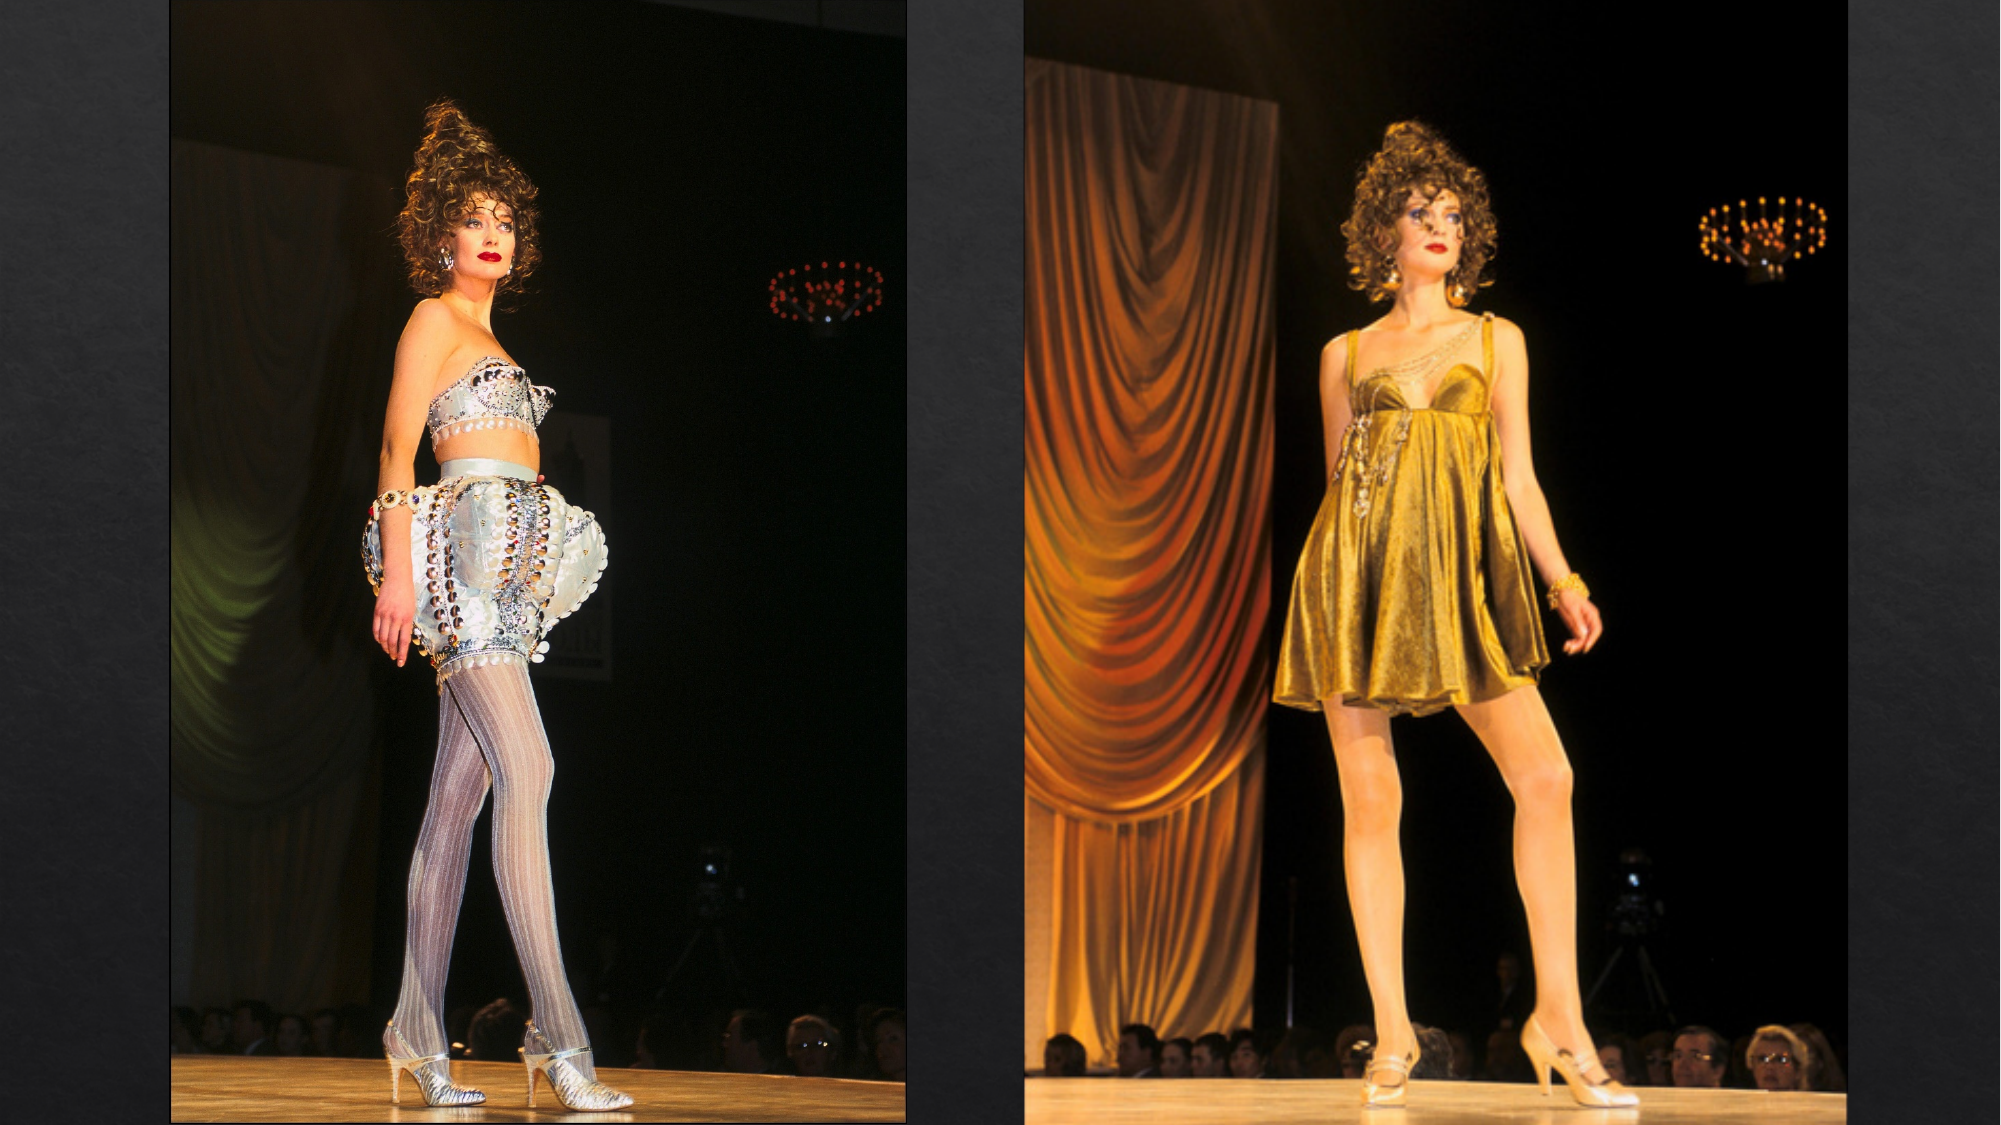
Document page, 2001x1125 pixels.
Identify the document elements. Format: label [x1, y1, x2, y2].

picture [1023, 0, 1849, 1125]
picture [168, 0, 907, 1124]
